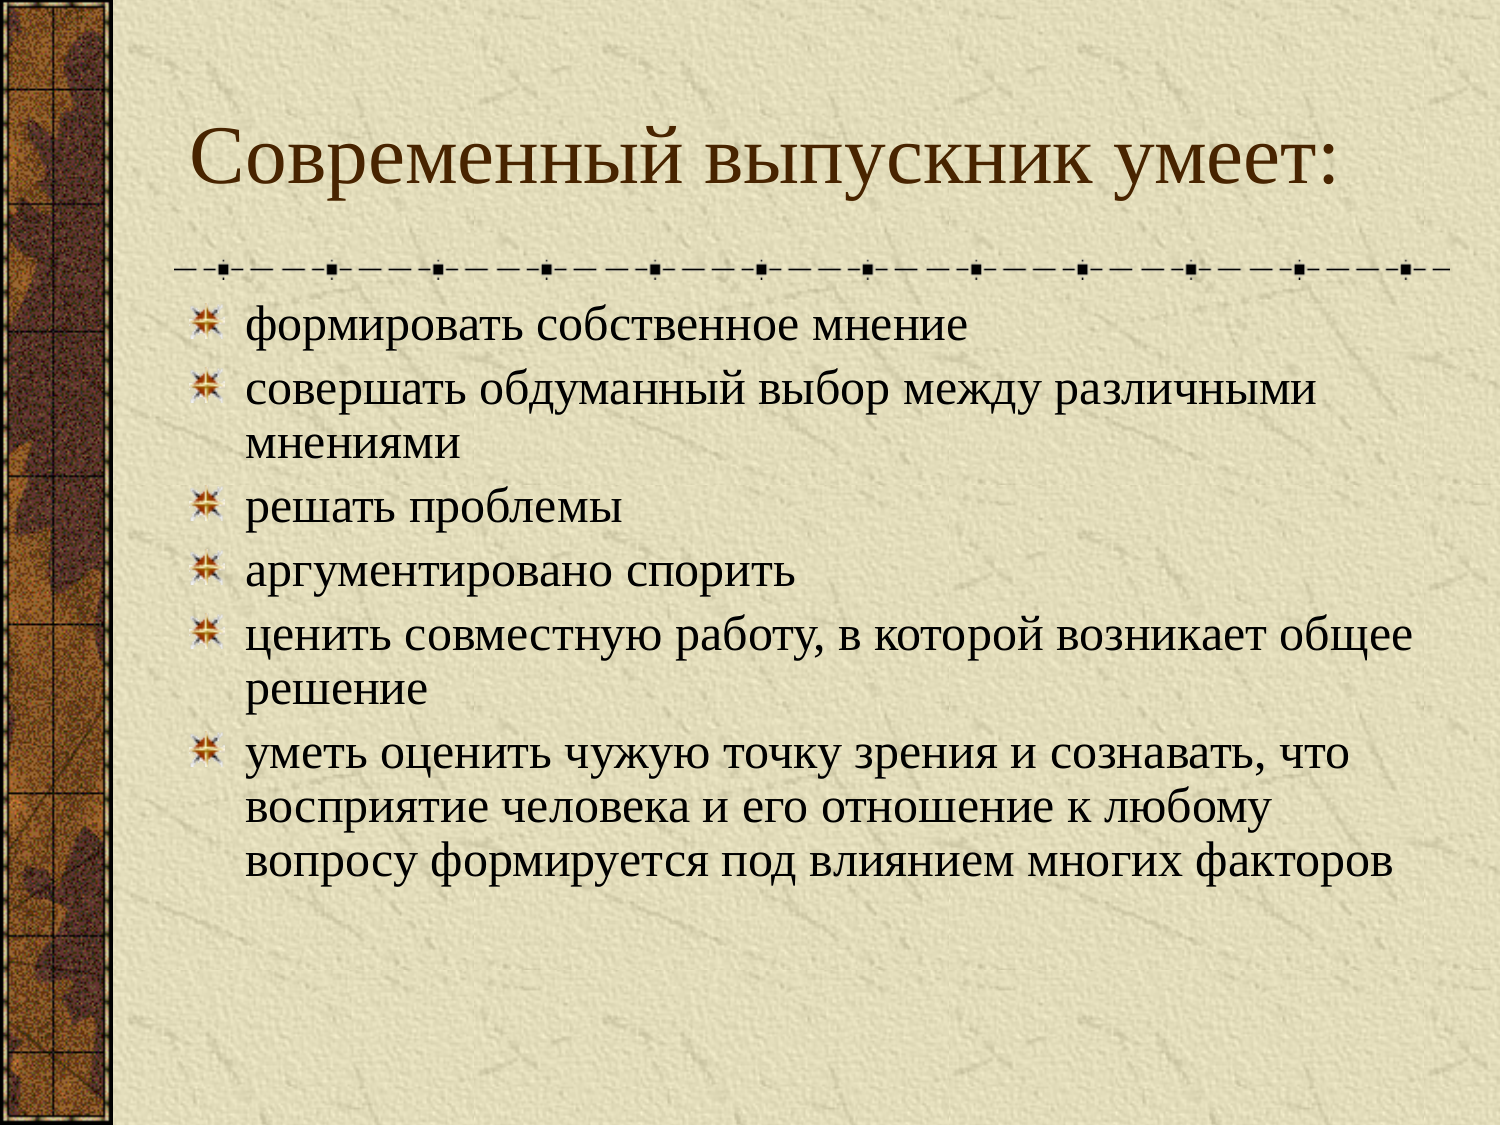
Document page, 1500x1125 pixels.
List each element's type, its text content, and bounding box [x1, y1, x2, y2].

picture [0, 0, 1500, 1125]
list формировать собственное мнение совершать обдуманный выбор между различными мнениями решать проблемы аргументировано спорить ценить совместную работу, в которой возникает общее решение уметь оценить чужую точку зрения и сознавать, что восприятие человека и его отношение к любому вопросу формируется под влиянием многих факторов [173, 289, 1449, 965]
title Современный выпускник умеет: [174, 62, 1451, 209]
